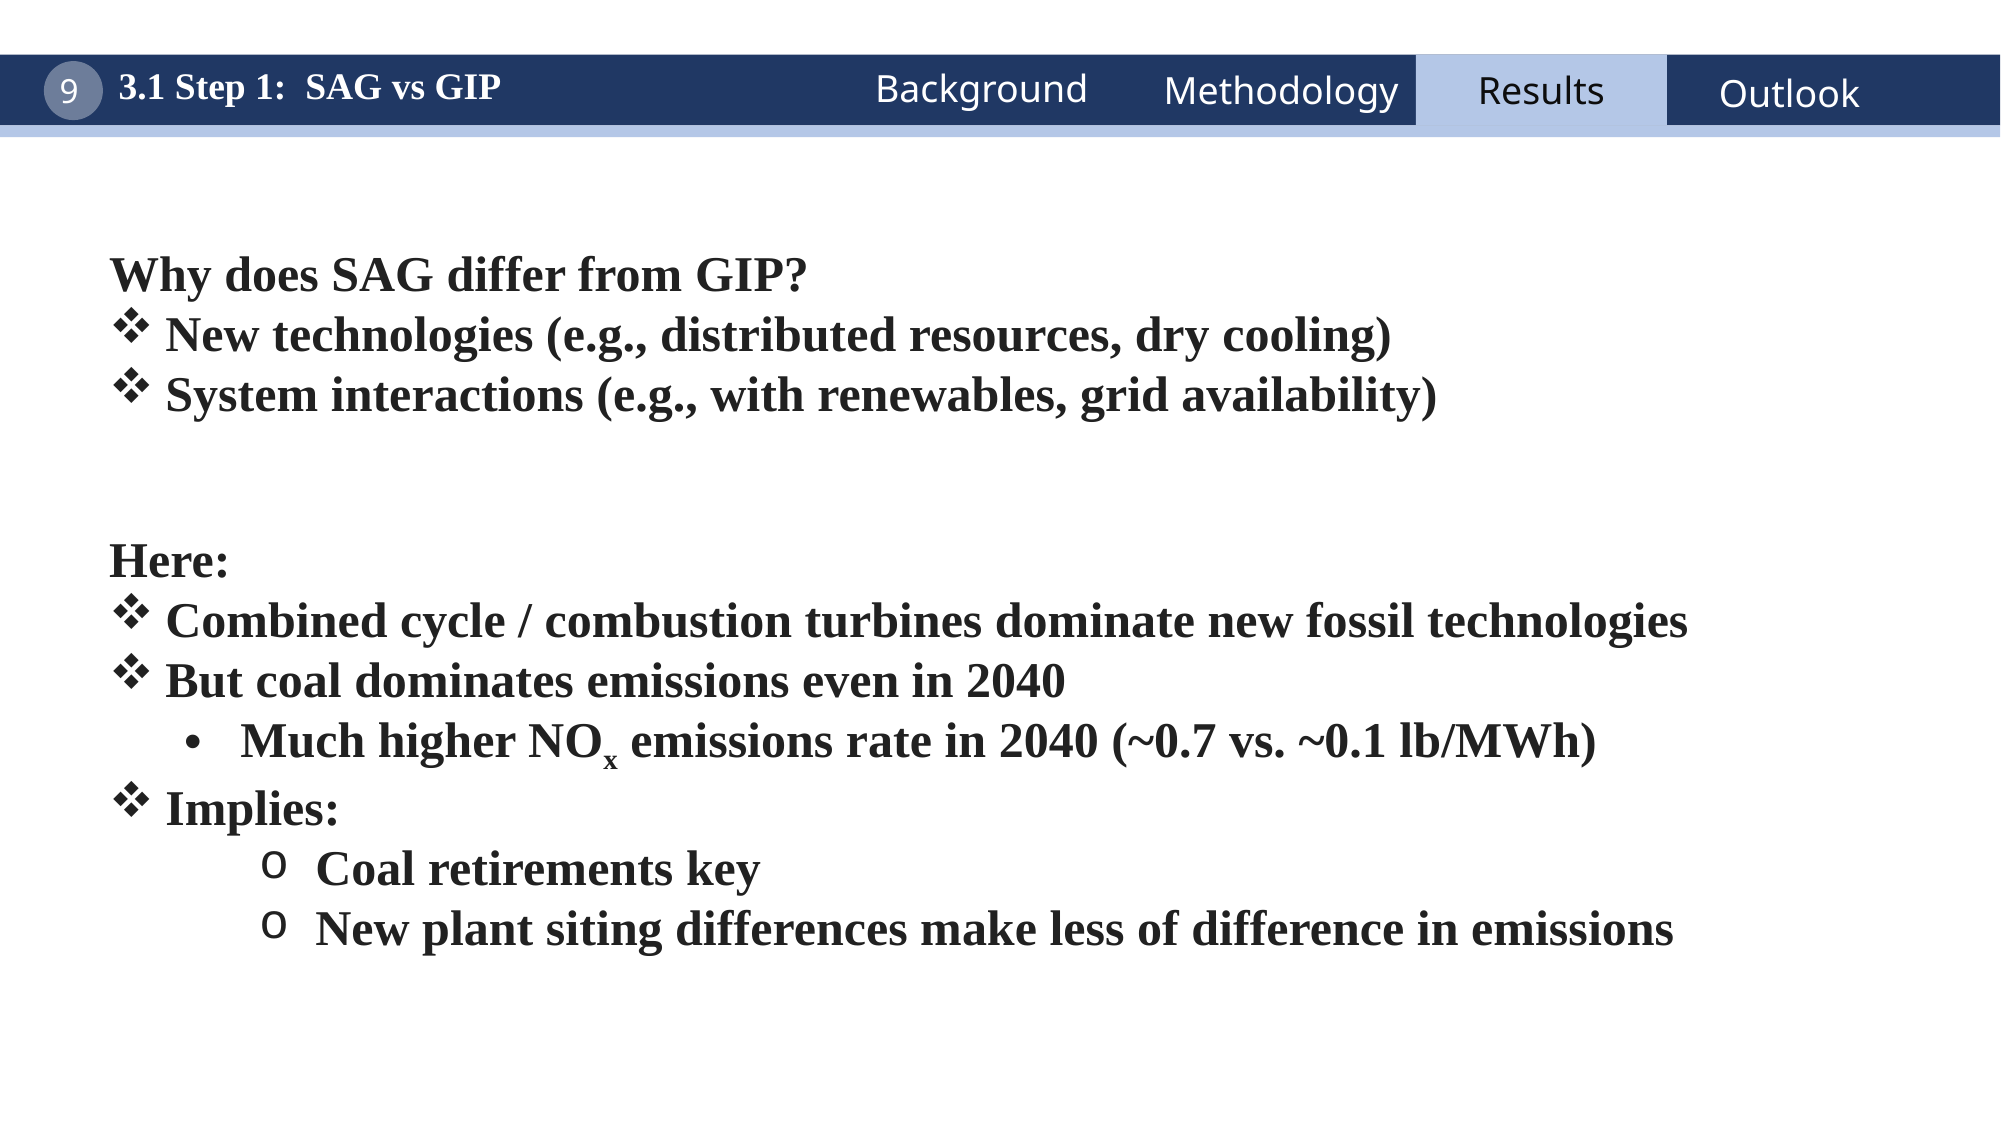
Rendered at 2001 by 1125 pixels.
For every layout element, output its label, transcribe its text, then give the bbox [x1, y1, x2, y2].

text_box Why does SAG differ from GIP? New technologies (e.g., distributed resources, dry cooling) System interactions (e.g., with renewables, grid availability) [94, 233, 1852, 429]
text_box Here: Combined cycle / combustion turbines dominate new fossil technologies But coal dominates emissions even in 2040 Much higher NOx emissions rate in 2040 (~0.7 vs. ~0.1 lb/MWh) Implies: Coal retirements key New plant siting differences make less of difference in emissions [94, 459, 1852, 1023]
text_box 3.1 Step 1: SAG vs GIP [94, 59, 927, 166]
